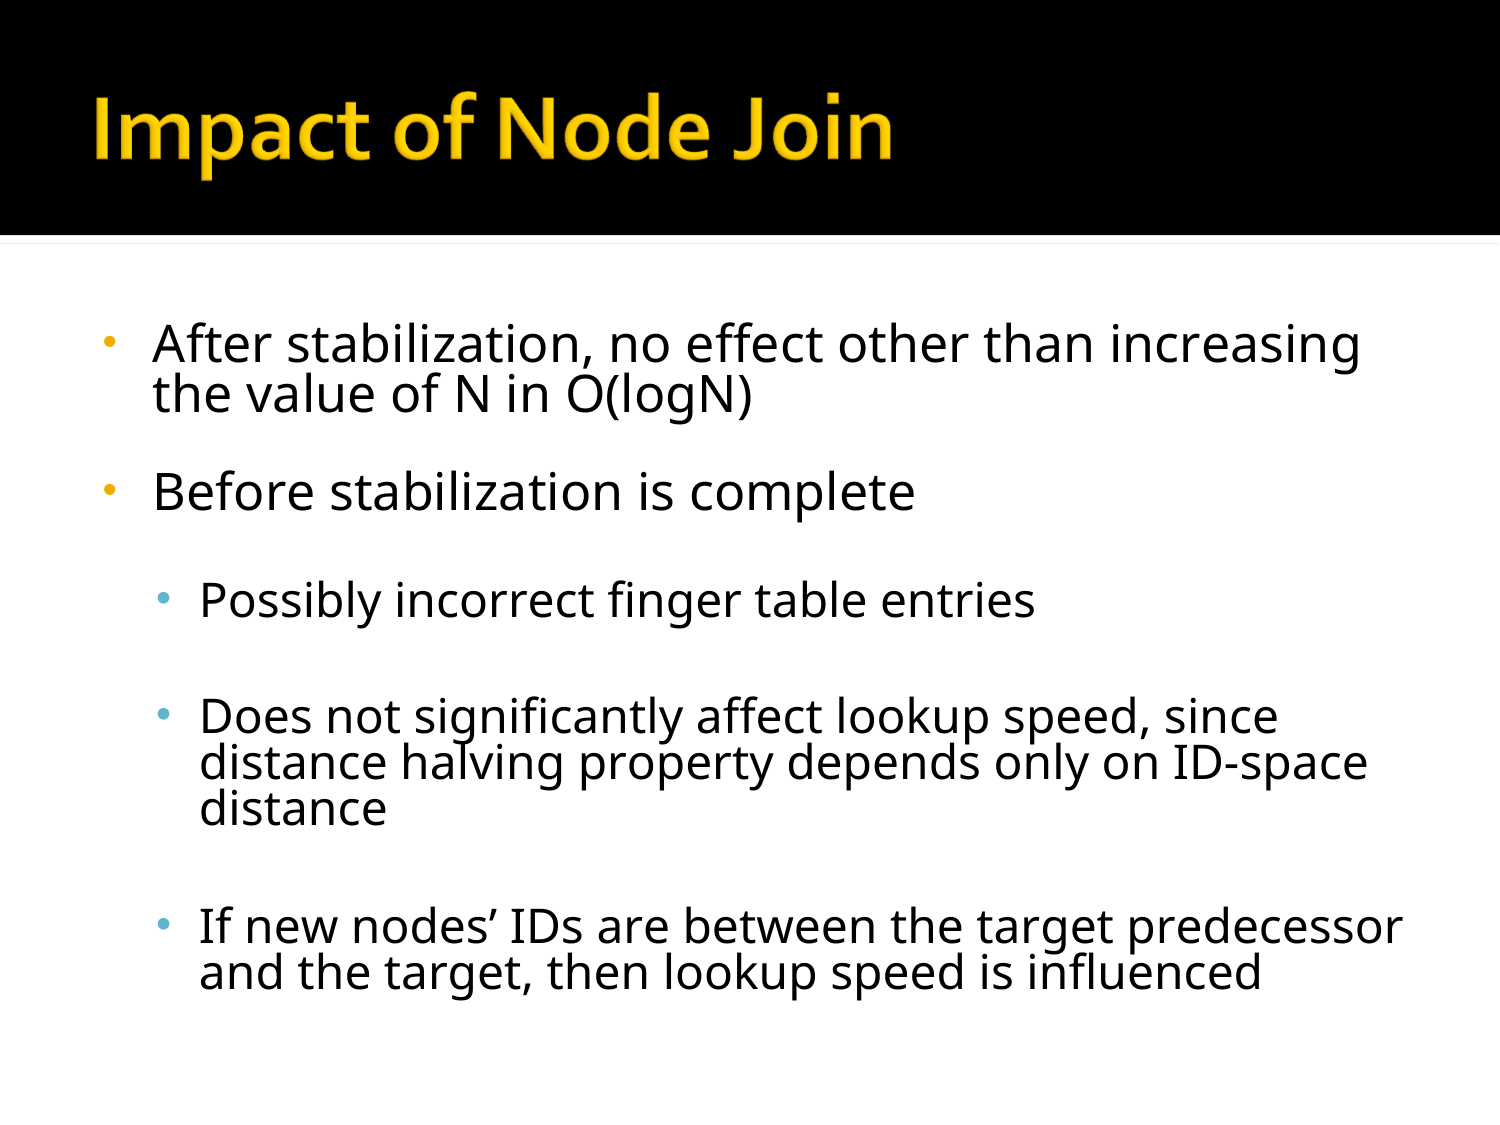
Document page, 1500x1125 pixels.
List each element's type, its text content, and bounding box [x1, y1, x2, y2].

text_box After stabilization, no effect other than increasing the value of N in O(logN) Before stabilization is complete Possibly incorrect finger table entries Does not significantly affect lookup speed, since distance halving property depends only on ID-space distance If new nodes’ IDs are between the target predecessor and the target, then lookup speed is influenced [74, 307, 1425, 1050]
picture [30, 24, 1427, 232]
